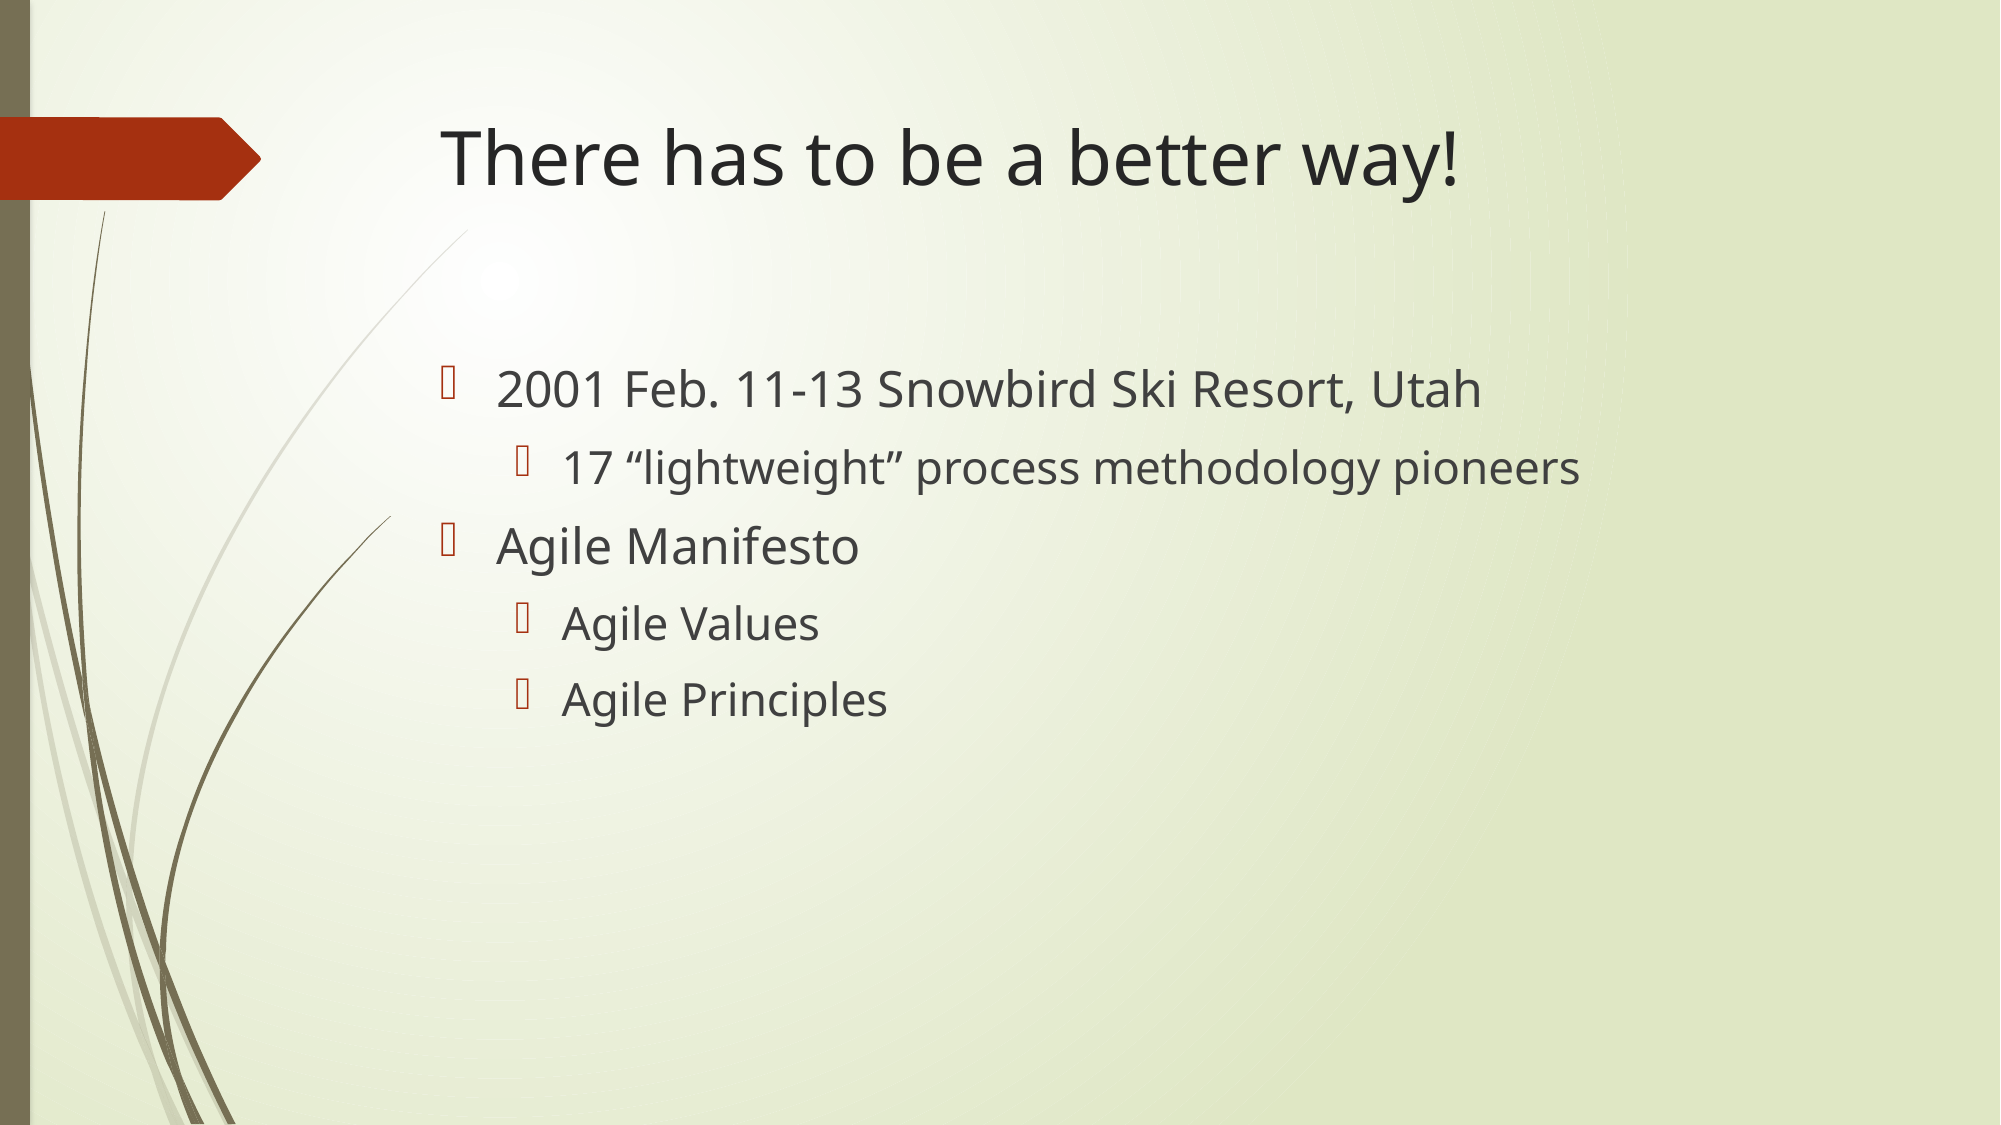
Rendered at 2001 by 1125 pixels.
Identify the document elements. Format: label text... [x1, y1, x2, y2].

list 2001 Feb. 11-13 Snowbird Ski Resort, Utah 17 “lightweight” process methodology pioneers Agile Manifesto Agile Values Agile Principles [424, 350, 1888, 970]
title There has to be a better way! [425, 102, 1888, 313]
